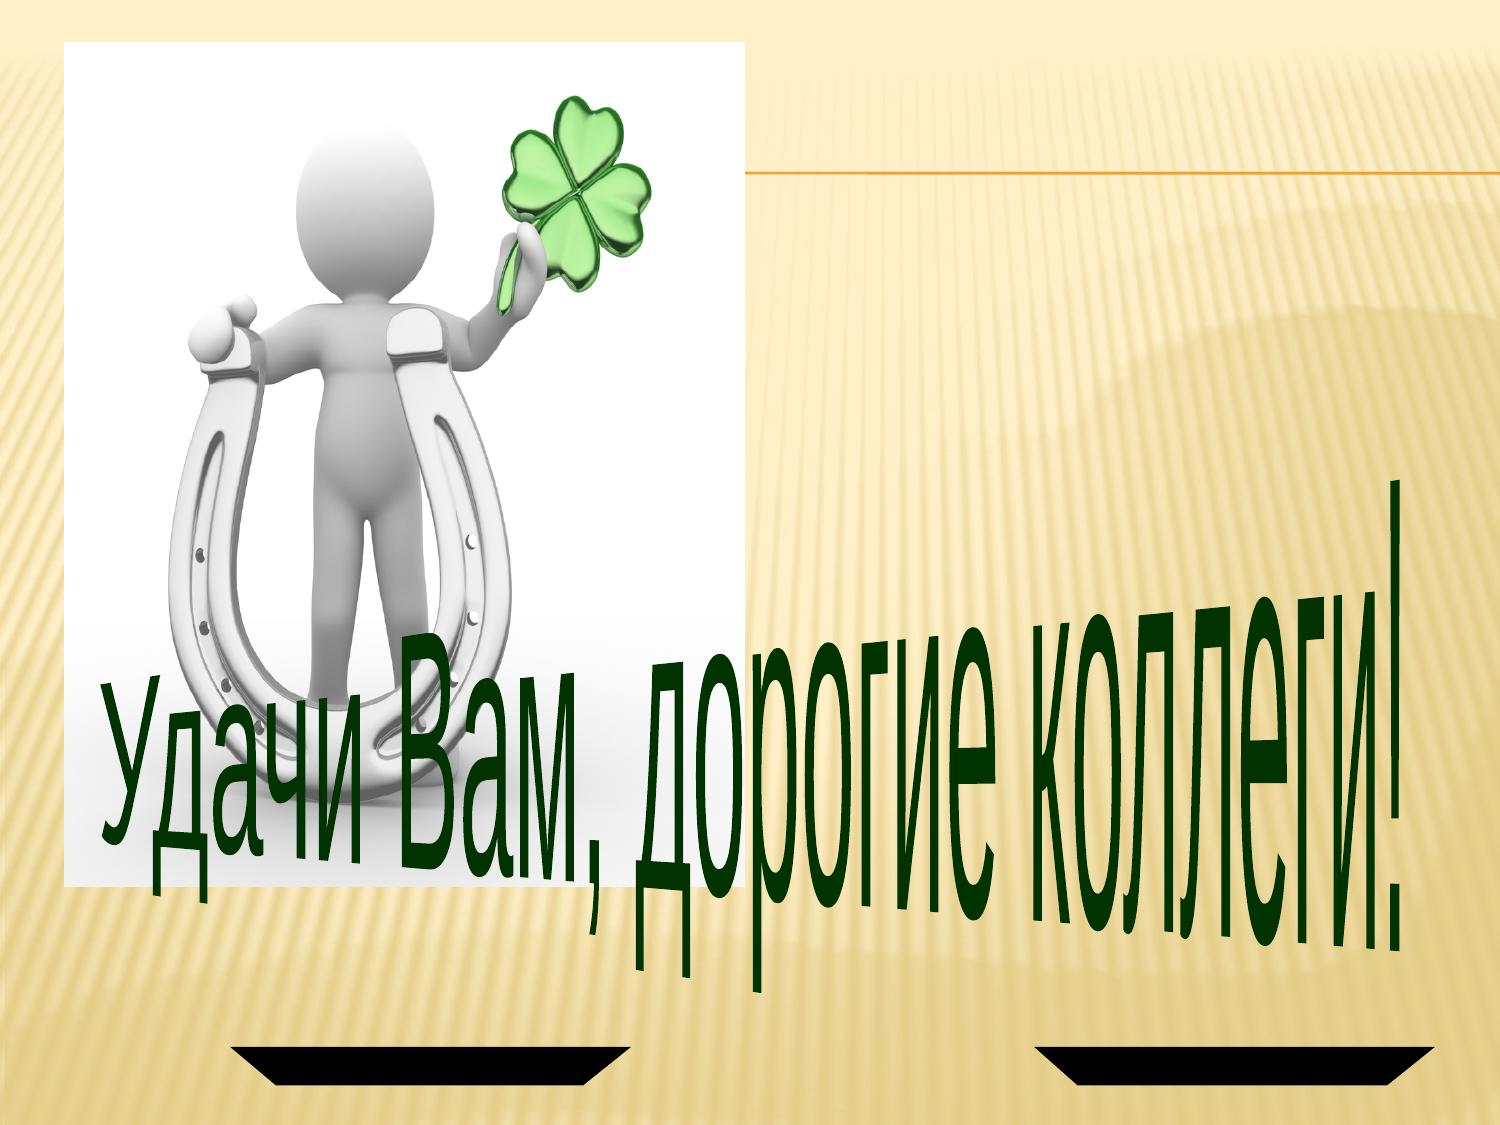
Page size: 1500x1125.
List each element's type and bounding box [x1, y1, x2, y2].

picture [64, 42, 745, 887]
